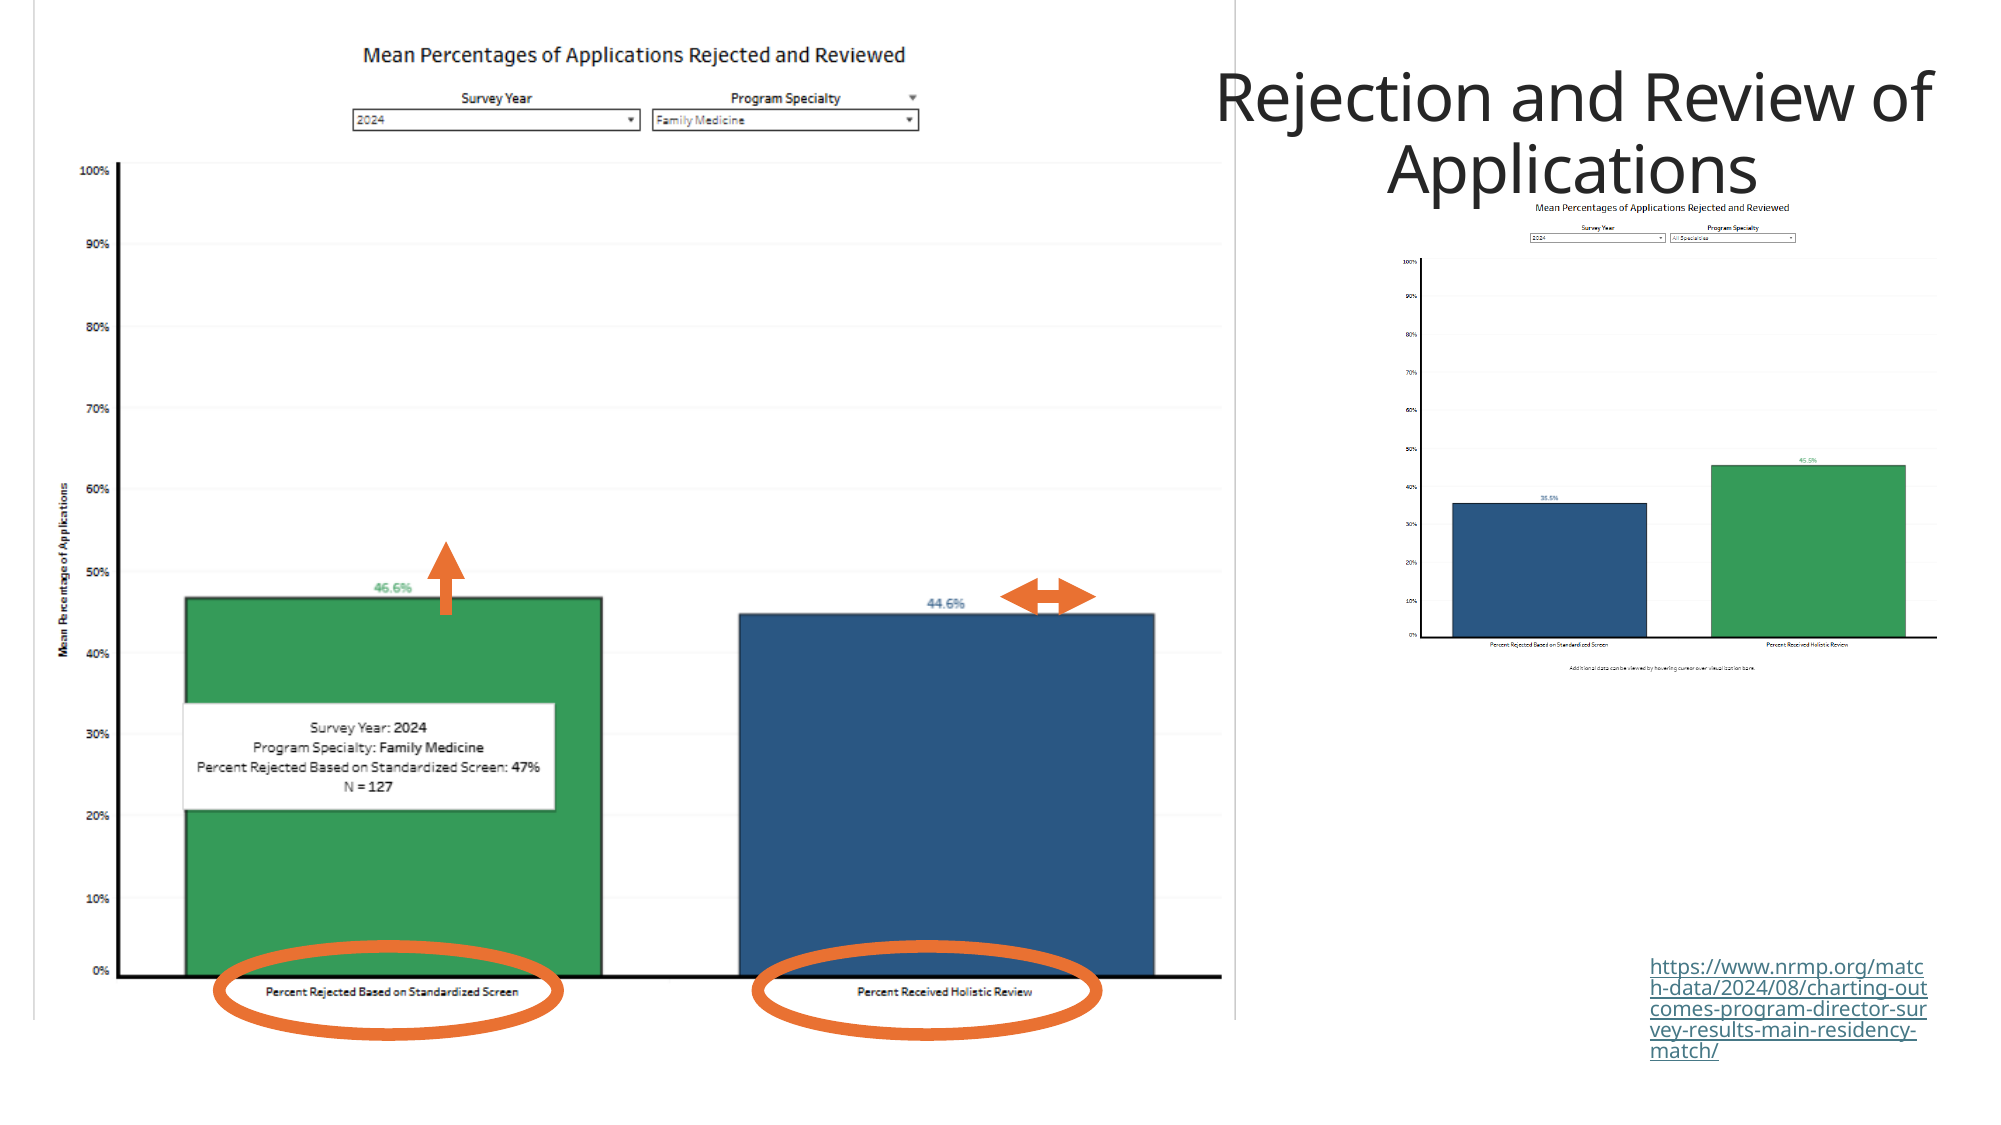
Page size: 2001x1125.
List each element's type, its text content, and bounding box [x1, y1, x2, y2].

picture [1400, 194, 1939, 678]
text_box [257, 1020, 520, 1037]
text_box https://www.nrmp.org/match-data/2024/08/charting-outcomes-program-director-survey-results-main-residency-match/ [1634, 946, 1946, 1015]
picture [31, 0, 1237, 1020]
text_box [796, 1020, 1059, 1037]
text_box Rejection and Review of Applications [1237, 56, 1968, 281]
